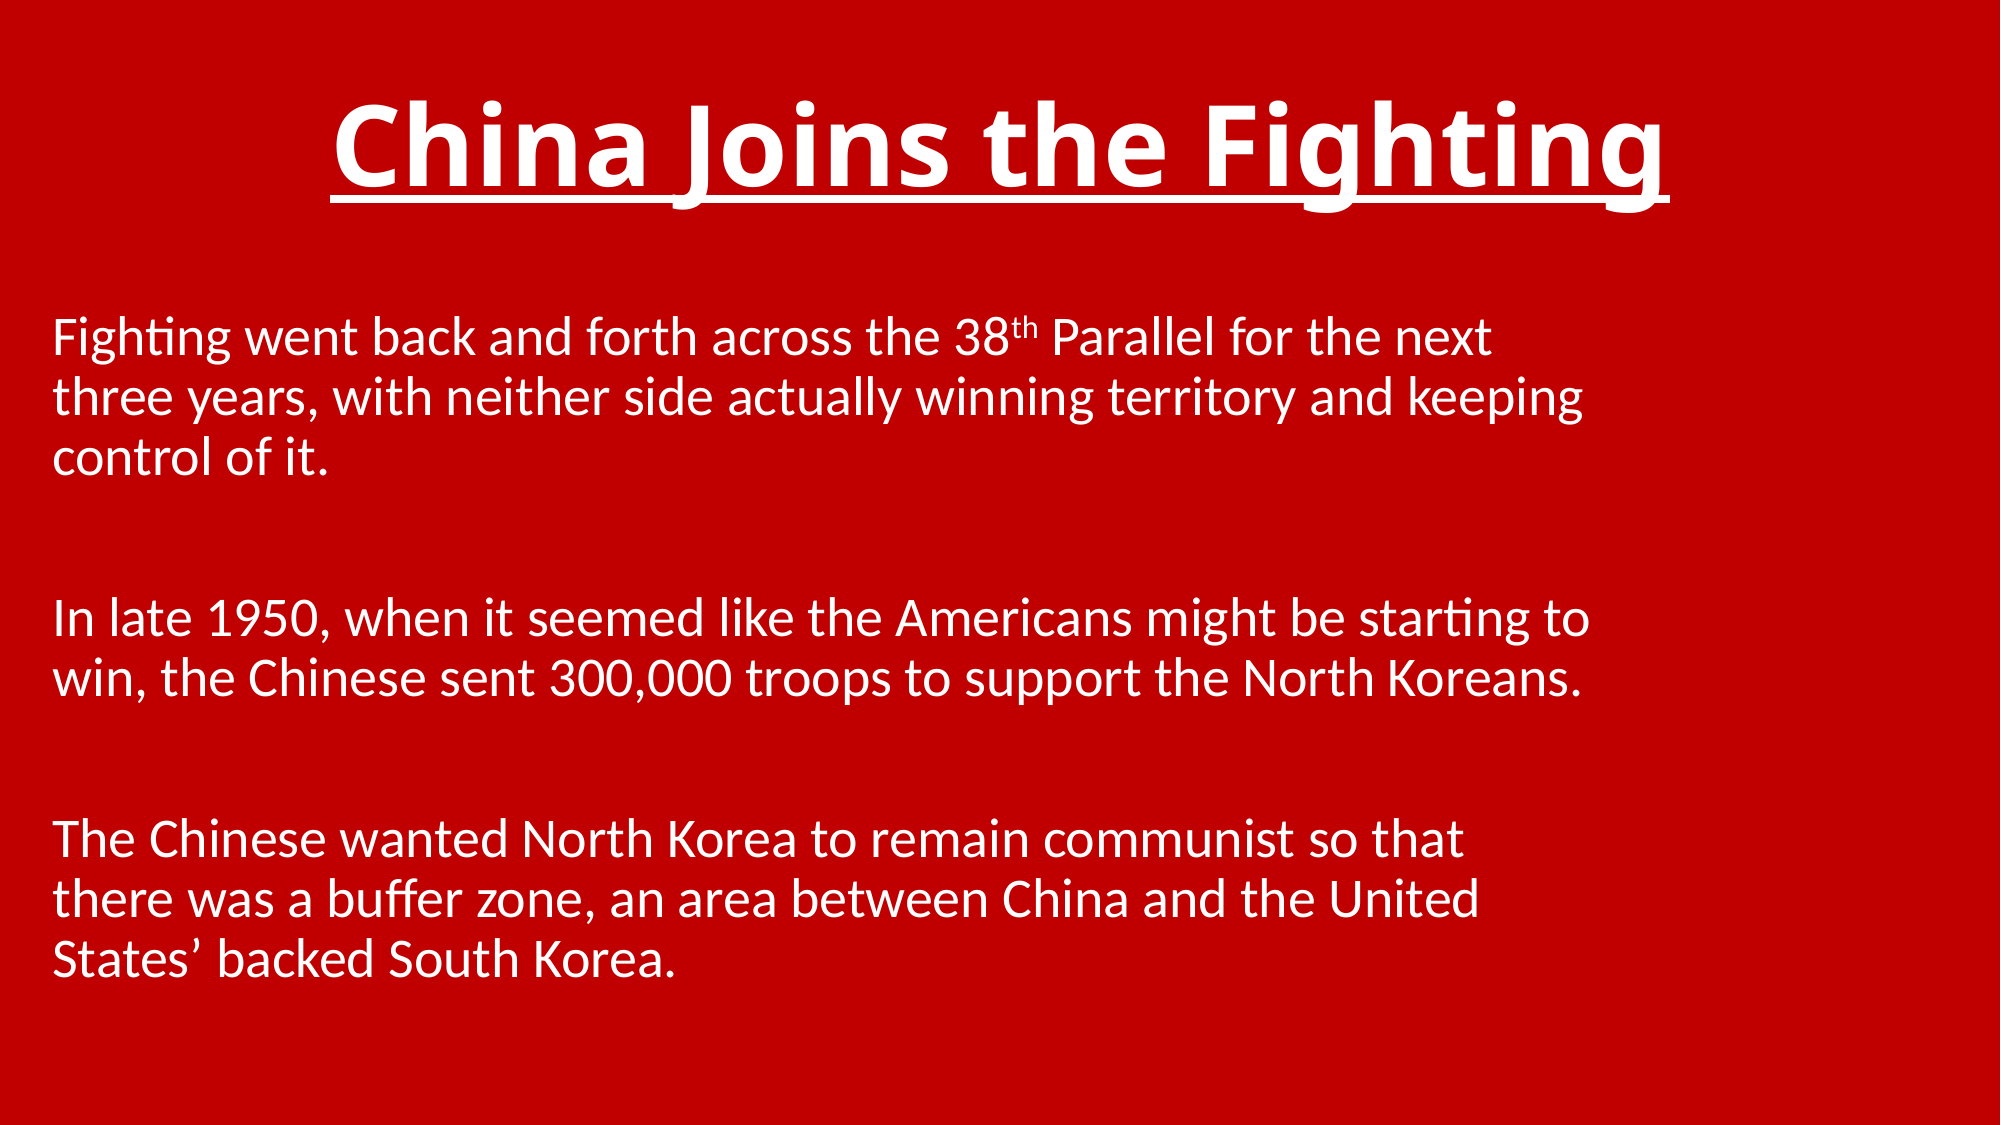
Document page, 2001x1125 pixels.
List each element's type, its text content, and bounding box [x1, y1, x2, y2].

list Fighting went back and forth across the 38th Parallel for the next three years, with neither side actually winning territory and keeping control of it. In late 1950, when it seemed like the Americans might be starting to win, the Chinese sent 300,000 troops to support the North Koreans. The Chinese wanted North Korea to remain communist so that there was a buffer zone, an area between China and the United States’ backed South Korea. [37, 299, 1613, 1014]
title China Joins the Fighting [137, 59, 1863, 241]
